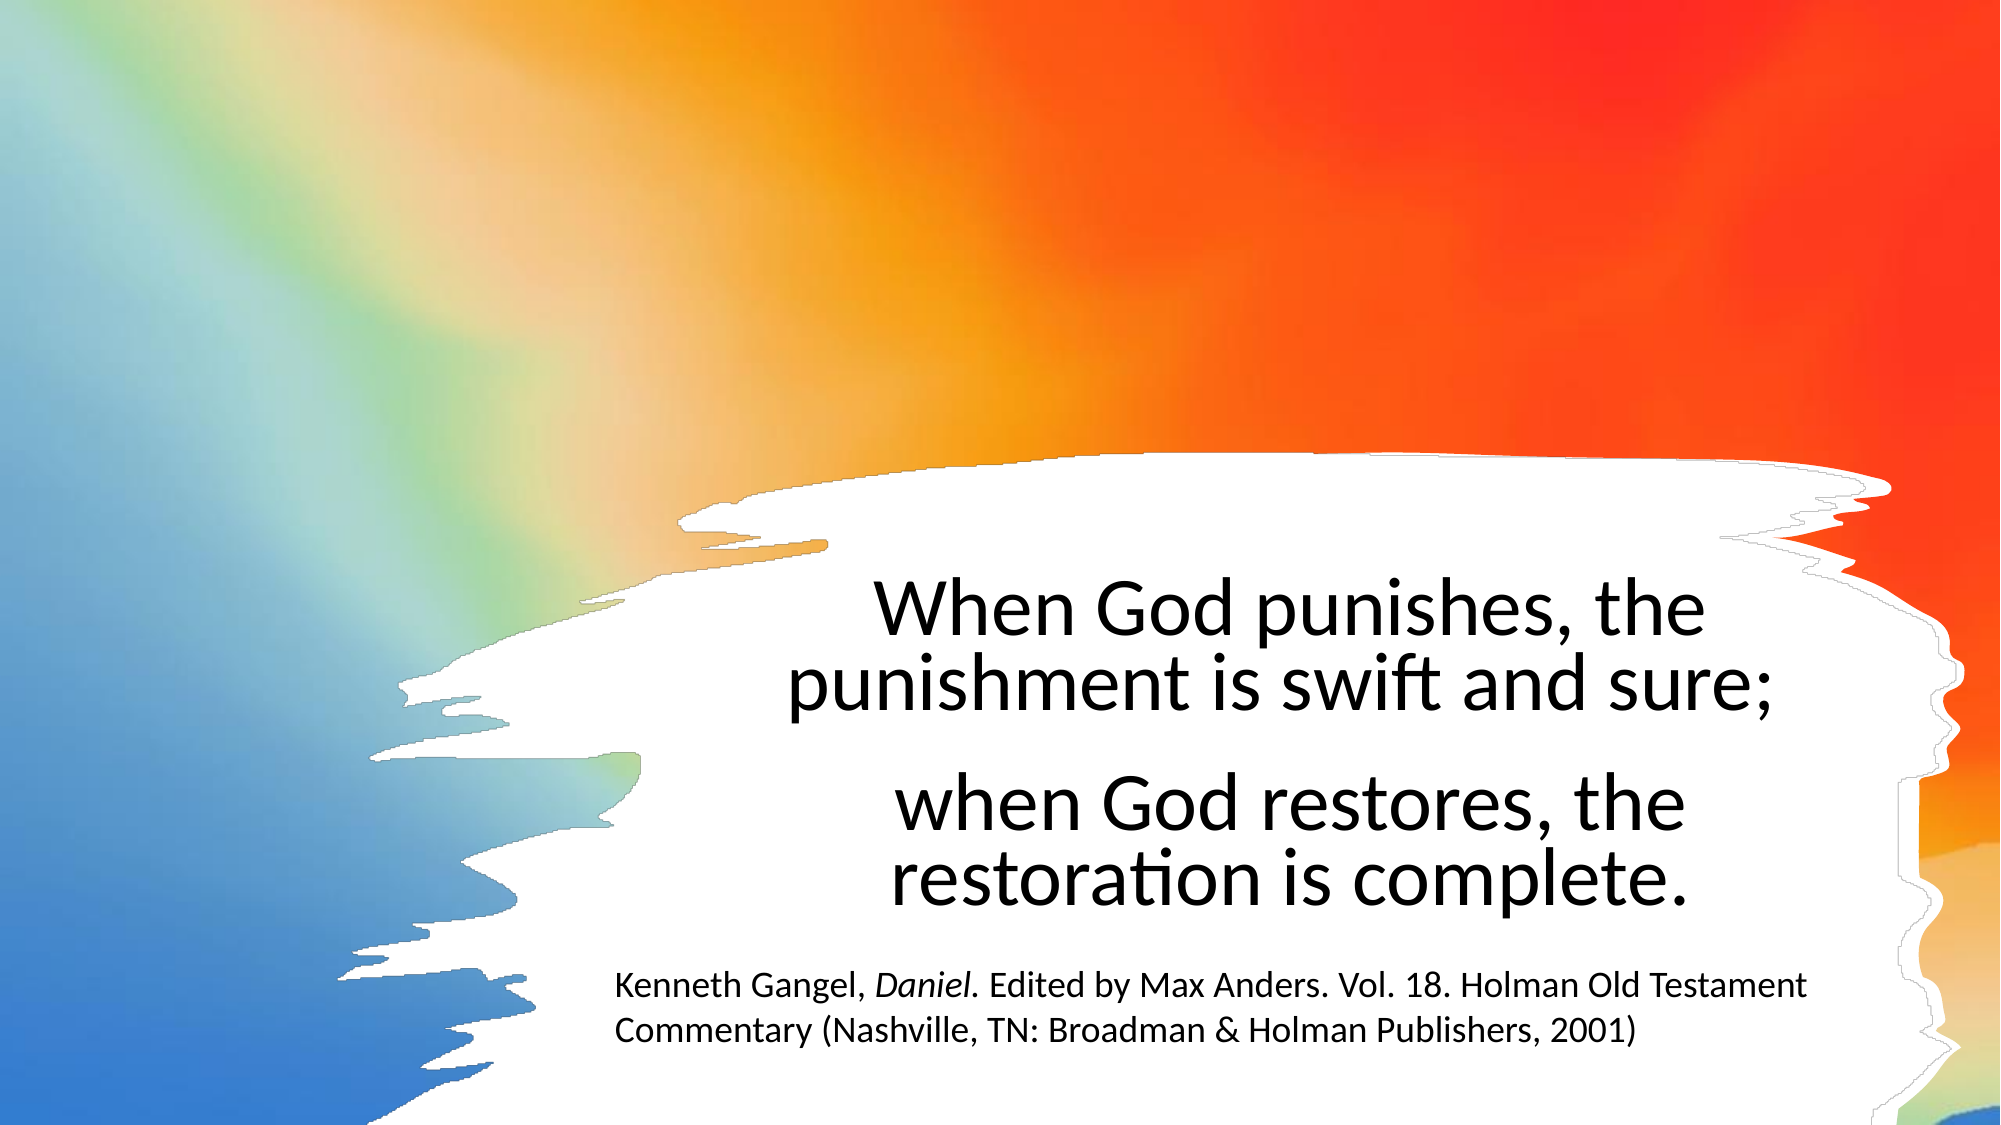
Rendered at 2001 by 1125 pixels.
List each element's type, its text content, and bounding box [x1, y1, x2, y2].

picture [0, 0, 2000, 1125]
text_box Kenneth Gangel, Daniel. Edited by Max Anders. Vol. 18. Holman Old Testament Commentary (Nashville, TN: Broadman & Holman Publishers, 2001) [599, 953, 1877, 1058]
text_box When God punishes, the punishment is swift and sure; when God restores, the restoration is complete. [705, 450, 1877, 928]
